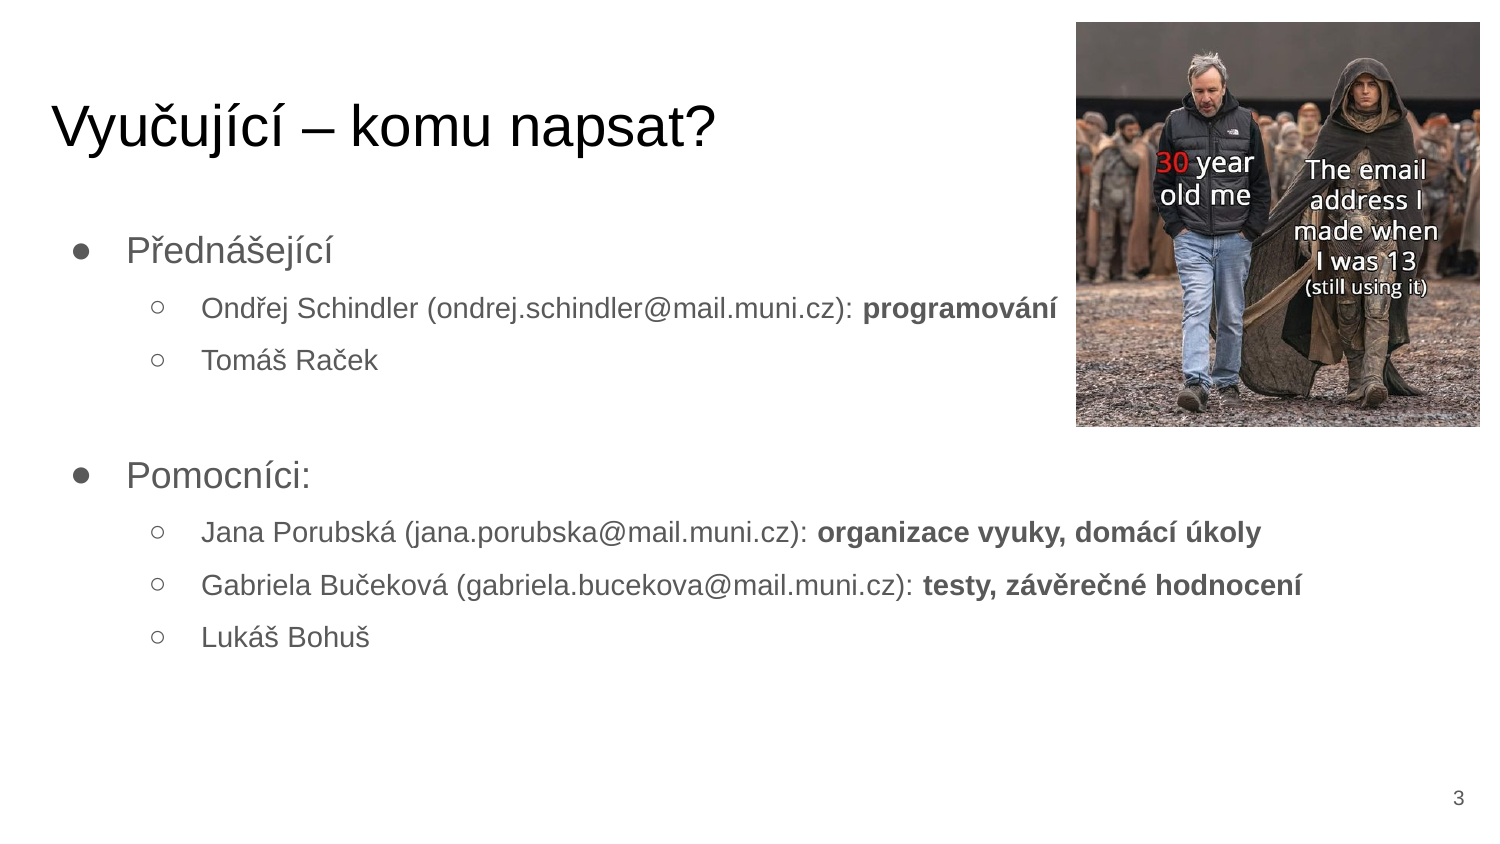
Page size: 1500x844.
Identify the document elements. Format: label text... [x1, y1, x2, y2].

picture [1076, 22, 1480, 427]
title Vyučující – komu napsat? [51, 72, 1076, 167]
slide_number <number> [1389, 764, 1480, 830]
list Přednášející Ondřej Schindler (ondrej.schindler@mail.muni.cz): programování Tomáš Raček Pomocníci: Jana Porubská (jana.porubska@mail.muni.cz): organizace vyuky, domácí úkoly Gabriela Bučeková (gabriela.bucekova@mail.muni.cz): testy, závěrečné hodnocení Lukáš Bohuš [51, 189, 1458, 821]
